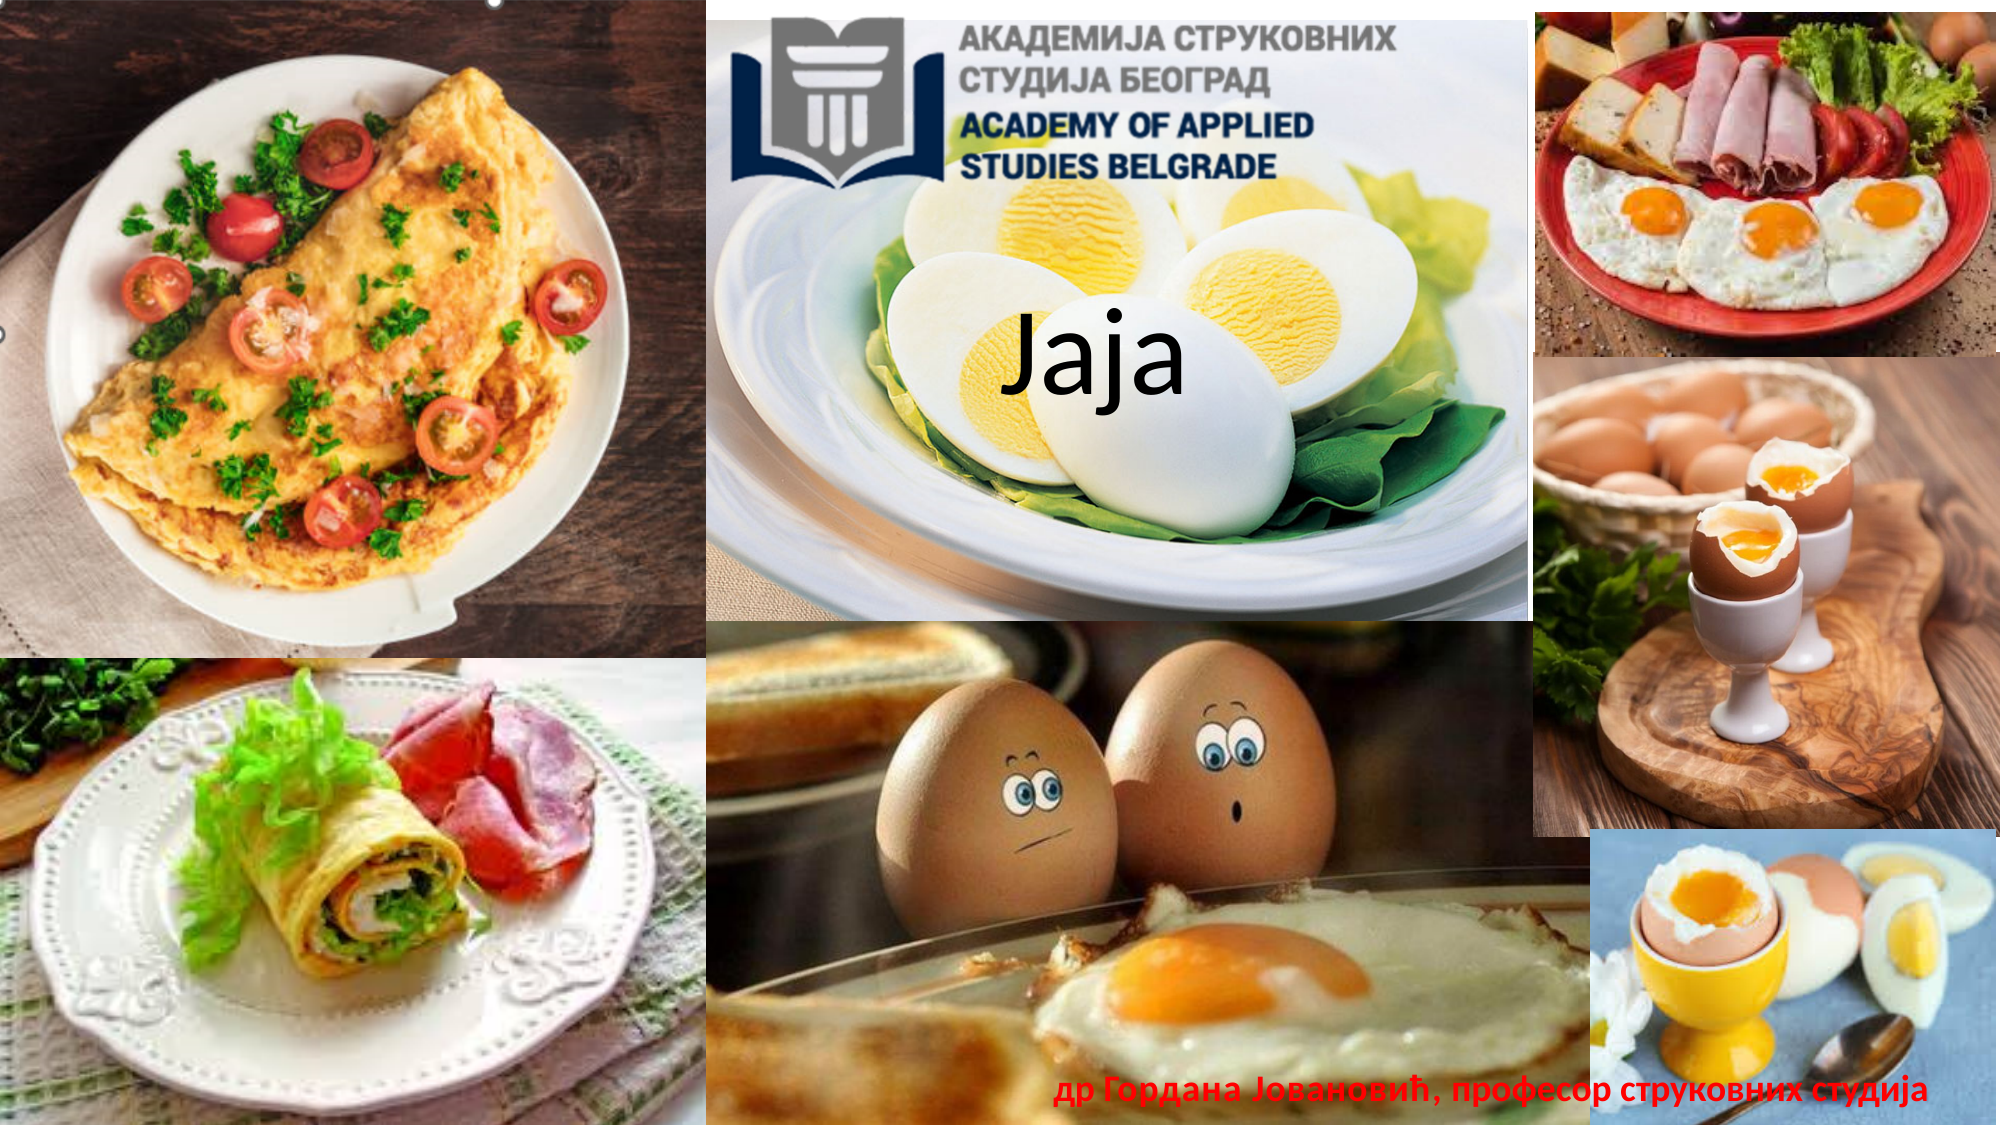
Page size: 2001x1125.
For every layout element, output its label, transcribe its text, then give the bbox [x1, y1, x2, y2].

picture [0, 0, 2000, 1125]
subtitle Jаја [1528, 279, 1535, 544]
